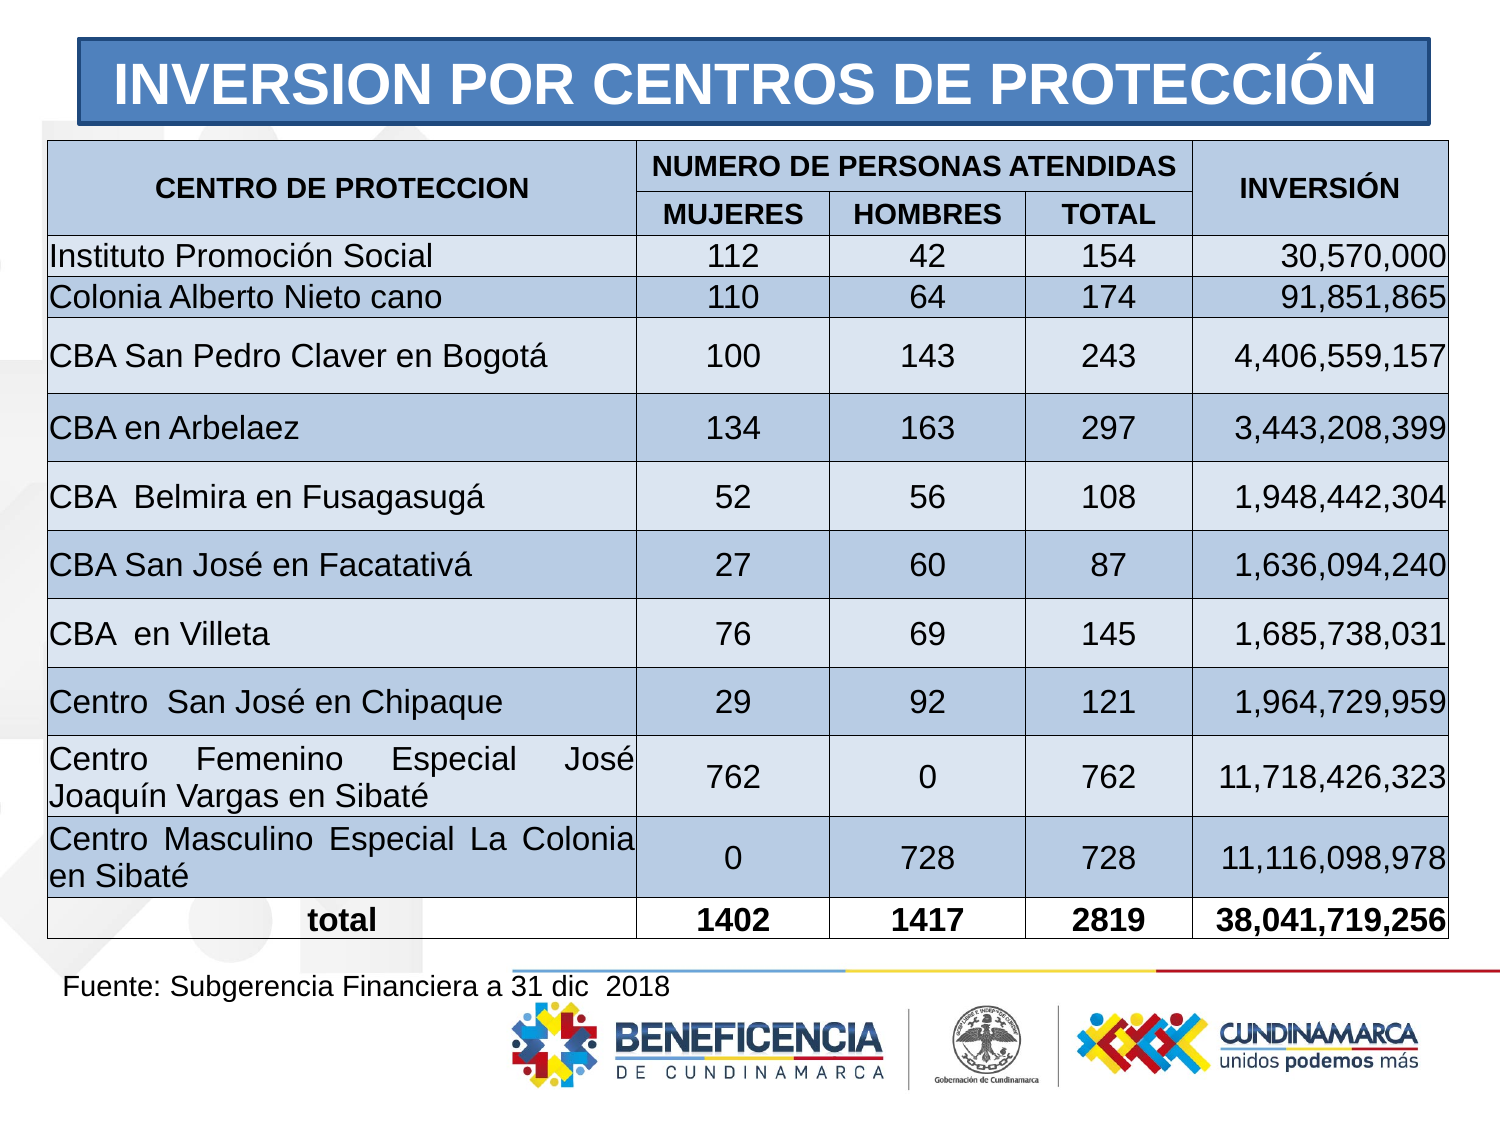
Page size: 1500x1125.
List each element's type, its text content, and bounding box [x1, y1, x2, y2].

table_cell 69 [830, 599, 1025, 667]
table_cell 2819 [1026, 898, 1192, 938]
table_cell CBA Belmira en Fusagasugá [48, 462, 636, 530]
table_cell CBA San Pedro Claver en Bogotá [48, 318, 636, 393]
table_header NUMERO DE PERSONAS ATENDIDAS [637, 141, 1192, 191]
table_cell 134 [637, 394, 829, 461]
table_cell 29 [637, 668, 829, 735]
table_cell Colonia Alberto Nieto cano [48, 277, 636, 317]
table_cell 64 [830, 277, 1025, 317]
table_cell 163 [830, 394, 1025, 461]
table_cell 1,964,729,959 [1193, 668, 1448, 735]
table_cell 1402 [637, 898, 829, 938]
table_cell CBA San José en Facatativá [48, 531, 636, 598]
table_cell 30,570,000 [1193, 236, 1448, 276]
table_cell 1,636,094,240 [1193, 531, 1448, 598]
table_cell 112 [637, 236, 829, 276]
picture [0, 0, 1500, 1125]
table_cell 110 [637, 277, 829, 317]
table_cell 91,851,865 [1193, 277, 1448, 317]
table_cell 42 [830, 236, 1025, 276]
table_cell 1417 [830, 898, 1025, 938]
table_cell 52 [637, 462, 829, 530]
table_cell 728 [830, 817, 1025, 897]
table_cell 728 [1026, 817, 1192, 897]
table_cell 762 [637, 736, 829, 816]
table_cell 60 [830, 531, 1025, 598]
table_cell 100 [637, 318, 829, 393]
table_cell CBA en Villeta [48, 599, 636, 667]
table_cell 1,685,738,031 [1193, 599, 1448, 667]
table_cell 92 [830, 668, 1025, 735]
table_cell Centro San José en Chipaque [48, 668, 636, 735]
table_cell 174 [1026, 277, 1192, 317]
table_cell 3,443,208,399 [1193, 394, 1448, 461]
text_box INVERSION POR CENTROS DE PROTECCIÓN [77, 37, 1431, 126]
table_cell 121 [1026, 668, 1192, 735]
table_cell 76 [637, 599, 829, 667]
table_header CENTRO DE PROTECCION [48, 141, 636, 235]
table_cell Instituto Promoción Social [48, 236, 636, 276]
table_cell 0 [830, 736, 1025, 816]
table_cell 243 [1026, 318, 1192, 393]
table_cell 4,406,559,157 [1193, 318, 1448, 393]
table_cell 56 [830, 462, 1025, 530]
table_cell HOMBRES [830, 192, 1025, 235]
table_cell 87 [1026, 531, 1192, 598]
table_cell 1,948,442,304 [1193, 462, 1448, 530]
table_header INVERSIÓN [1193, 141, 1448, 235]
table_cell CBA en Arbelaez [48, 394, 636, 461]
table_cell Centro Femenino Especial José Joaquín Vargas en Sibaté [48, 736, 636, 816]
text_box Fuente: Subgerencia Financiera a 31 dic 2018 [47, 960, 695, 1010]
table_cell MUJERES [637, 192, 829, 235]
table_cell 297 [1026, 394, 1192, 461]
table_cell total [48, 898, 636, 938]
table_cell 0 [637, 817, 829, 897]
table_cell 108 [1026, 462, 1192, 530]
table_cell 27 [637, 531, 829, 598]
table_cell 11,116,098,978 [1193, 817, 1448, 897]
table_cell 762 [1026, 736, 1192, 816]
table_cell 11,718,426,323 [1193, 736, 1448, 816]
table_cell 38,041,719,256 [1193, 898, 1448, 938]
table_cell 143 [830, 318, 1025, 393]
table_cell 154 [1026, 236, 1192, 276]
table_cell 145 [1026, 599, 1192, 667]
table_cell TOTAL [1026, 192, 1192, 235]
table_cell Centro Masculino Especial La Colonia en Sibaté [48, 817, 636, 897]
